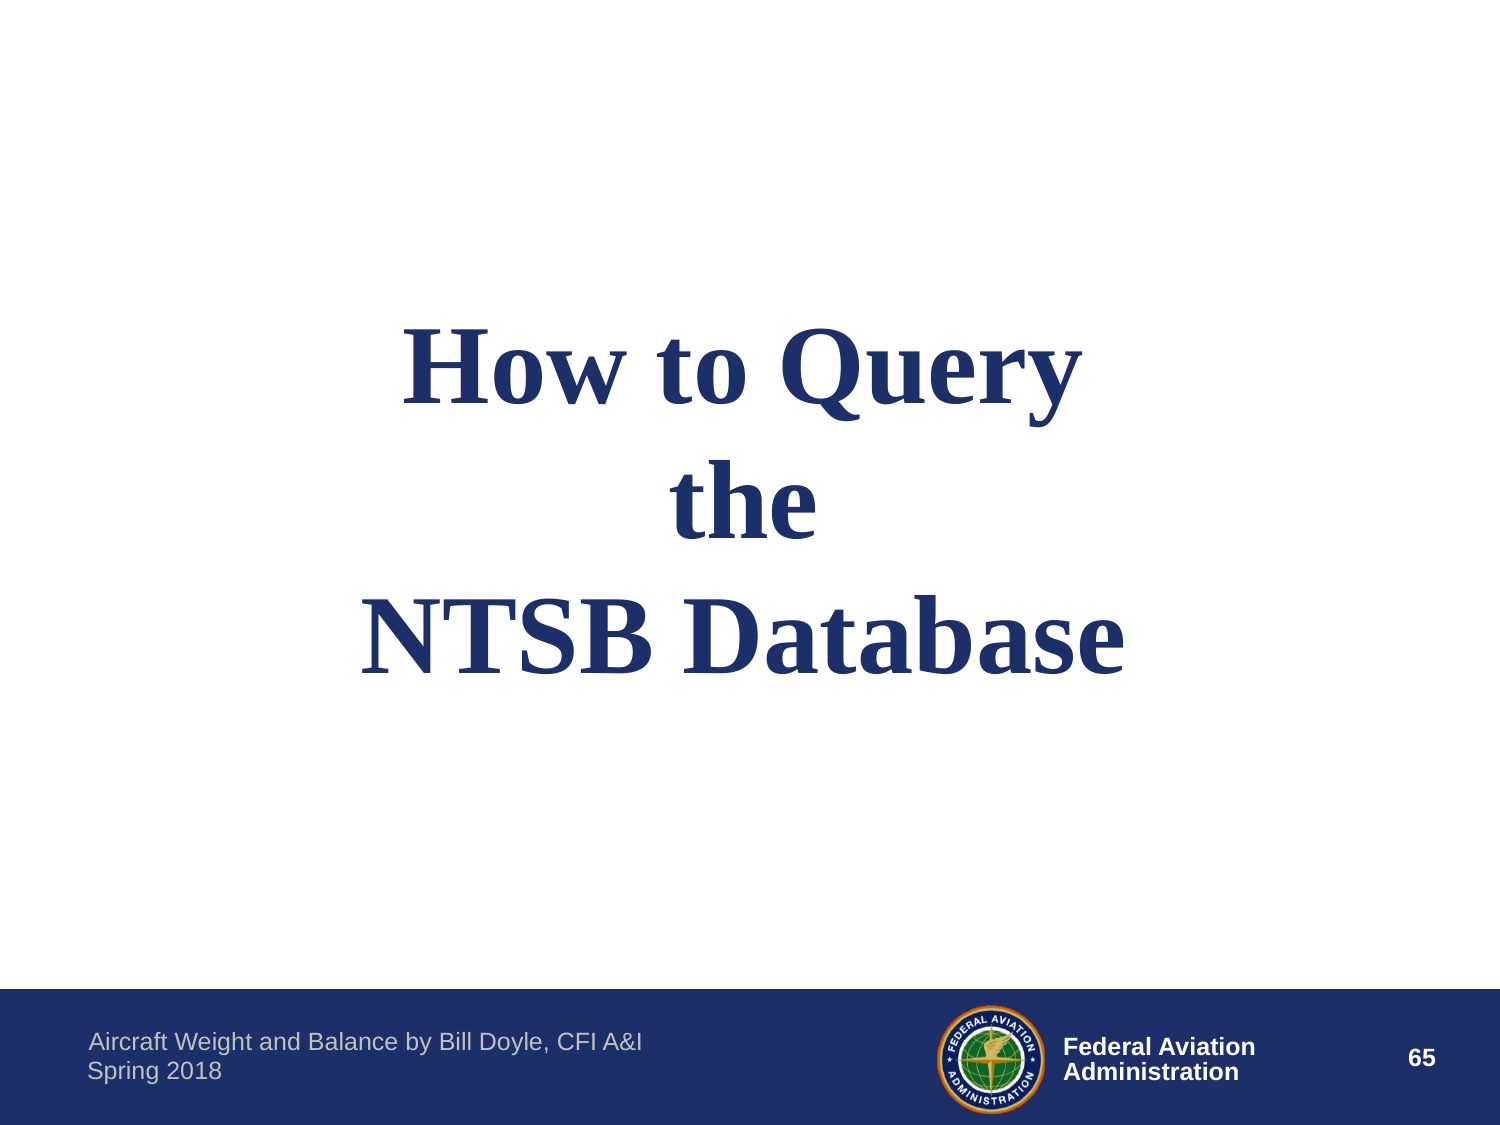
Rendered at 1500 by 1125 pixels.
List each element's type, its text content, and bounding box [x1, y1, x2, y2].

title How to Query the NTSB Database [50, 0, 1438, 988]
picture [936, 1004, 1045, 1114]
